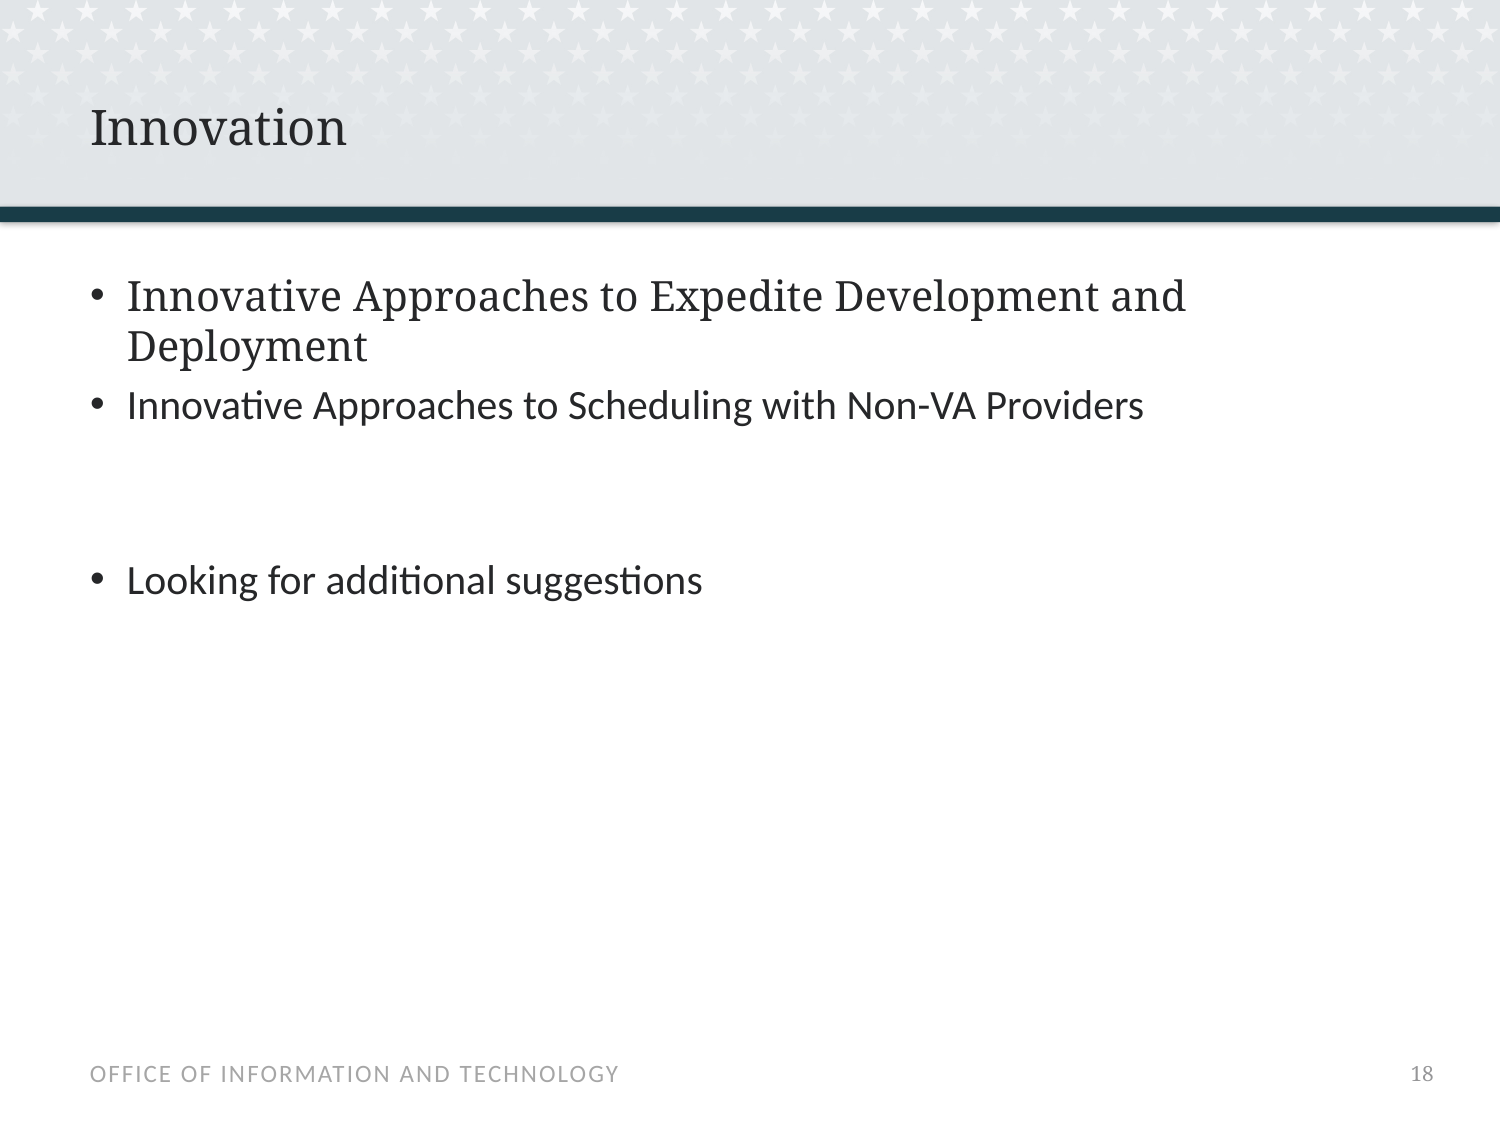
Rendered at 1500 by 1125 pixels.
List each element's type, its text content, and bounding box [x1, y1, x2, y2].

picture [0, 0, 1500, 206]
slide_number 17 [1353, 1044, 1434, 1105]
title Innovation [75, 88, 1256, 163]
list Innovative Approaches to Expedite Development and Deployment Innovative Approaches to Scheduling with Non-VA Providers Looking for additional suggestions [75, 261, 1425, 1005]
